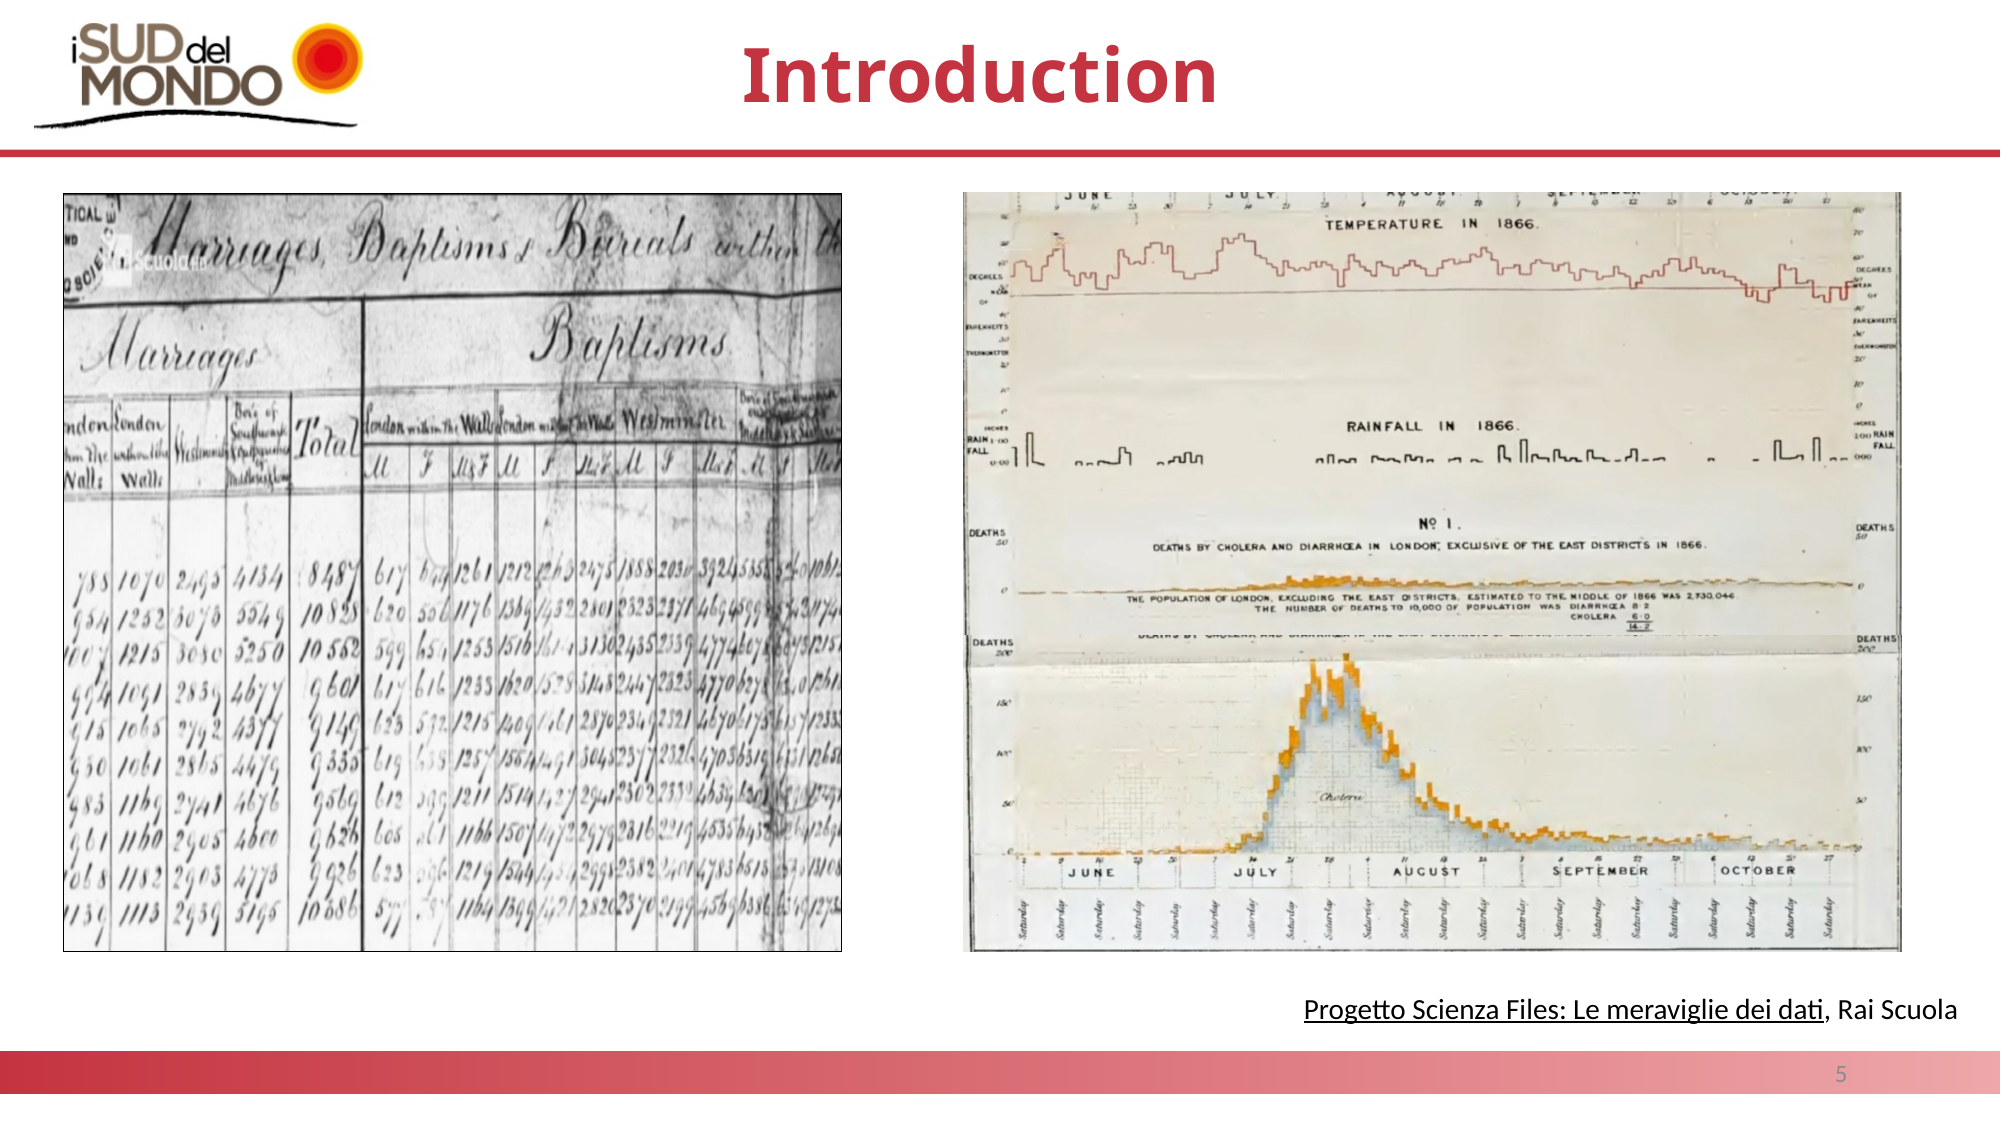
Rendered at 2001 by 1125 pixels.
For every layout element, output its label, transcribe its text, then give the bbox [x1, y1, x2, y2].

slide_number 5 [1412, 1042, 1863, 1103]
picture [62, 193, 842, 952]
picture [963, 192, 1902, 952]
title Introduction [727, 29, 2000, 126]
picture [34, 19, 390, 141]
text_box Progetto Scienza Files: Le meraviglie dei dati, Rai Scuola [892, 982, 1973, 1033]
